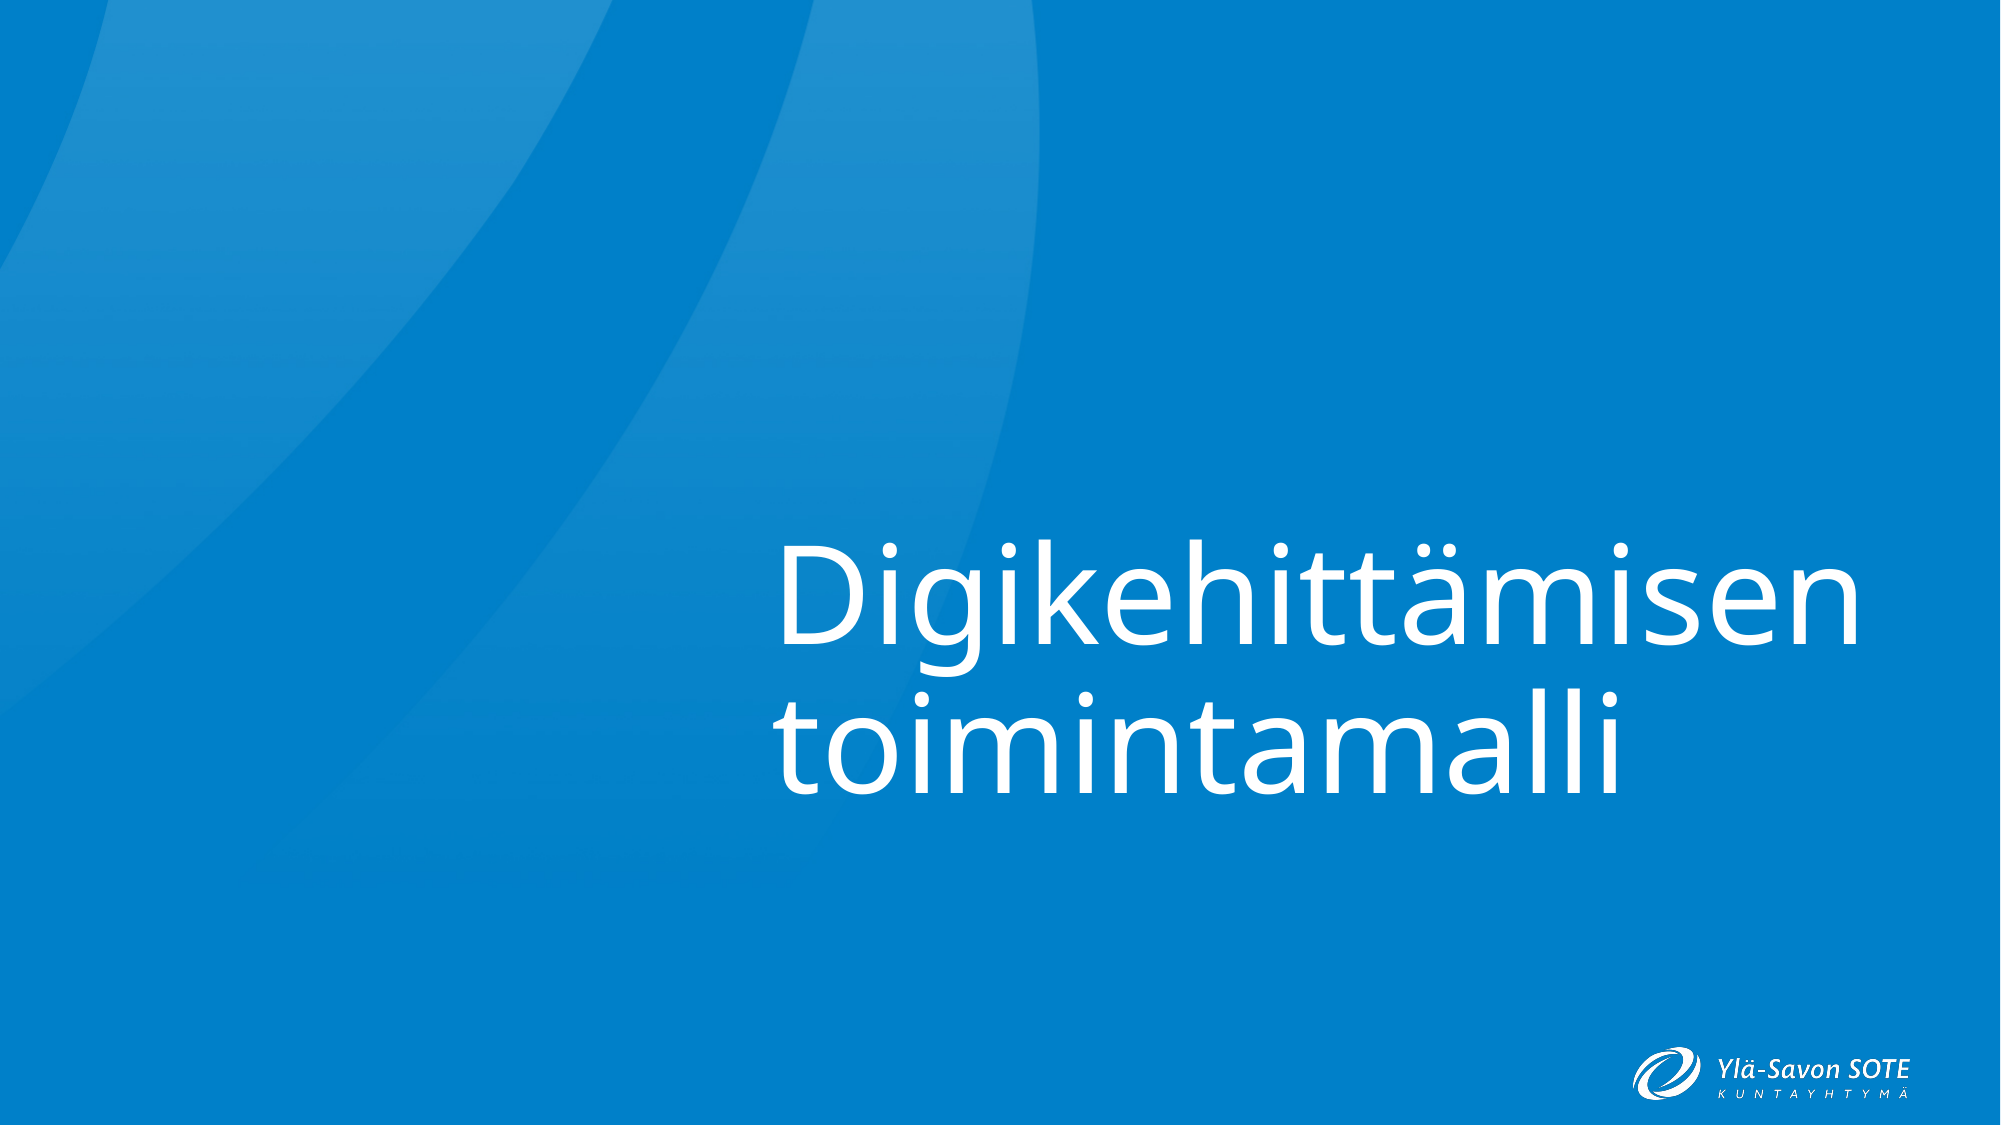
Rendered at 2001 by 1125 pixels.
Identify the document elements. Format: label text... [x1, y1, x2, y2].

picture [0, 0, 2001, 1125]
title Digikehittämisen toimintamalli [756, 374, 1936, 831]
